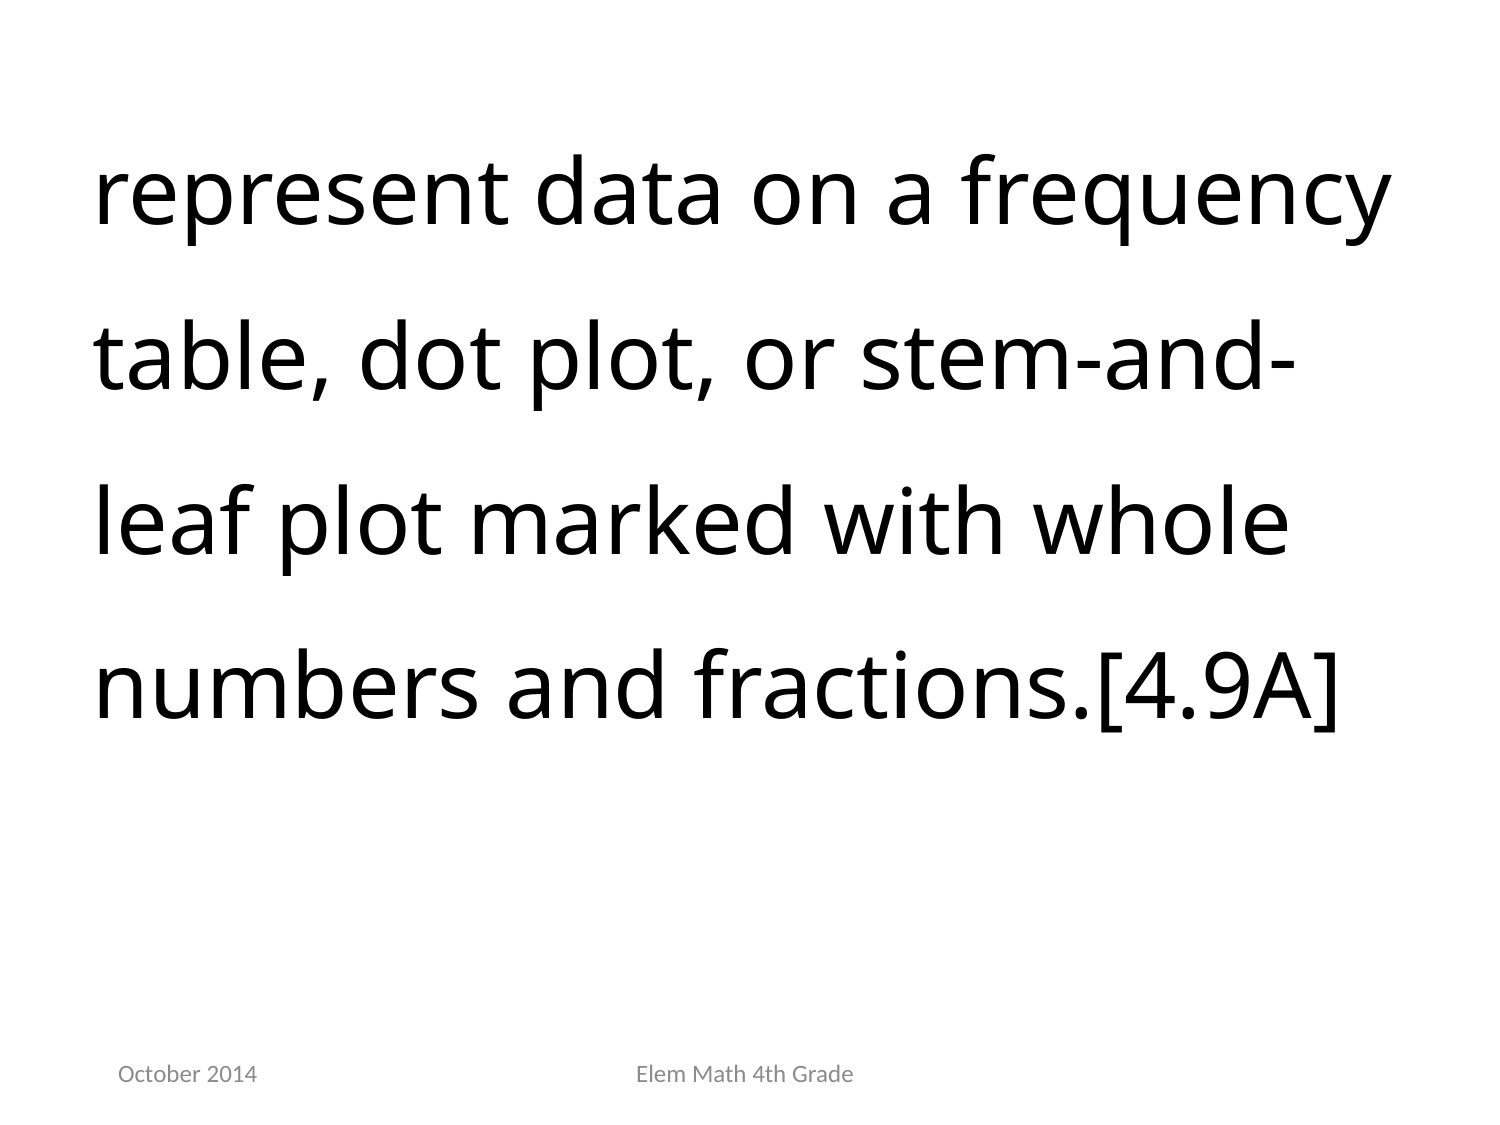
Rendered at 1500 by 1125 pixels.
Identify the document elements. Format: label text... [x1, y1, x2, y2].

footer Elem Math 4th Grade [492, 1042, 999, 1103]
subtitle represent data on a frequency table, dot plot, or stem-and-leaf plot marked with whole numbers and fractions.[4.9A] [78, 70, 1429, 1014]
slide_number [103, 1042, 441, 1103]
